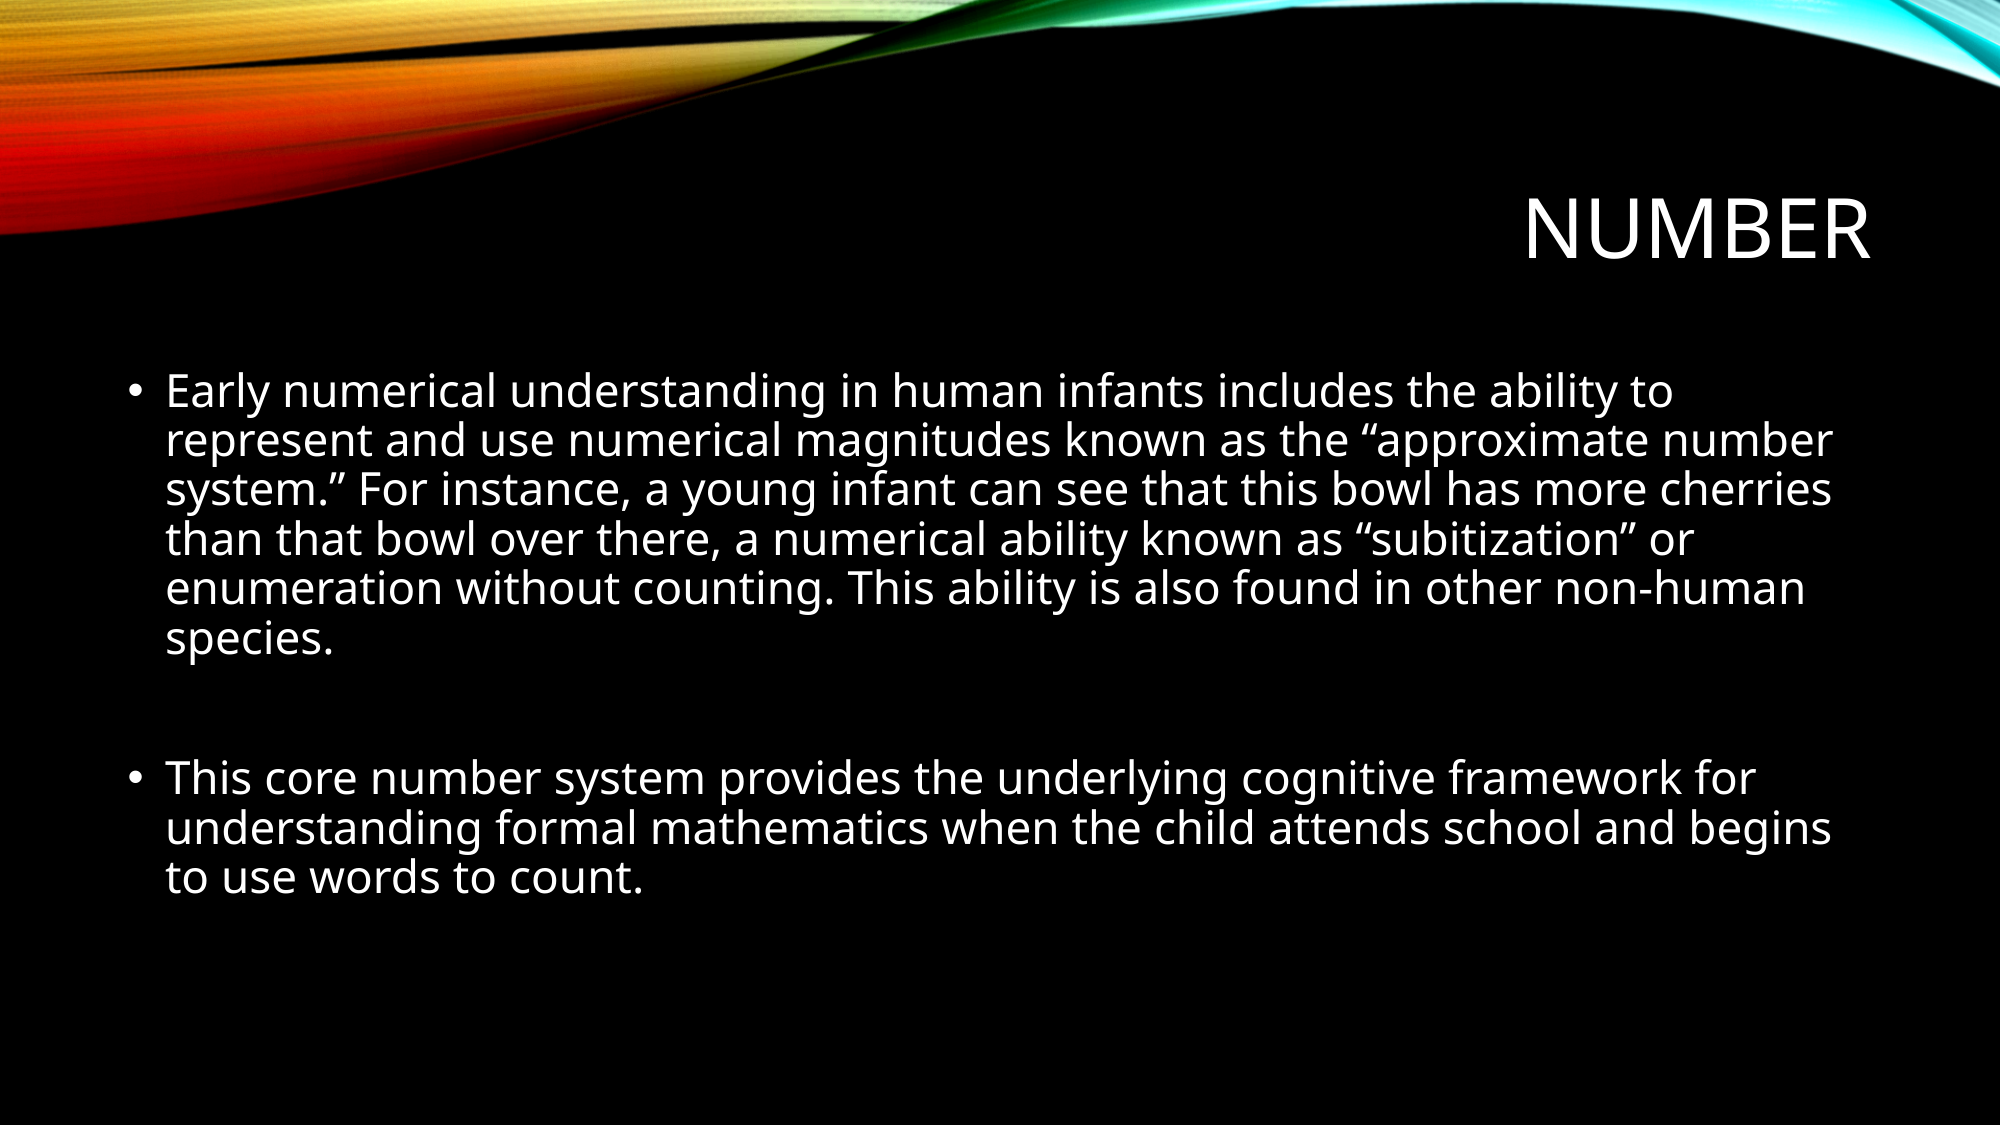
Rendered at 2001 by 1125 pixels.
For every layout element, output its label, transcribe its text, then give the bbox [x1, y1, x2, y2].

picture [0, 0, 2000, 237]
title Number [474, 125, 1888, 338]
list Early numerical understanding in human infants includes the ability to represent and use numerical magnitudes known as the “approximate number system.” For instance, a young infant can see that this bowl has more cherries than that bowl over there, a numerical ability known as “subitization” or enumeration without counting. This ability is also found in other non-human species. This core number system provides the underlying cognitive framework for understanding formal mathematics when the child attends school and begins to use words to count. [112, 360, 1888, 1021]
